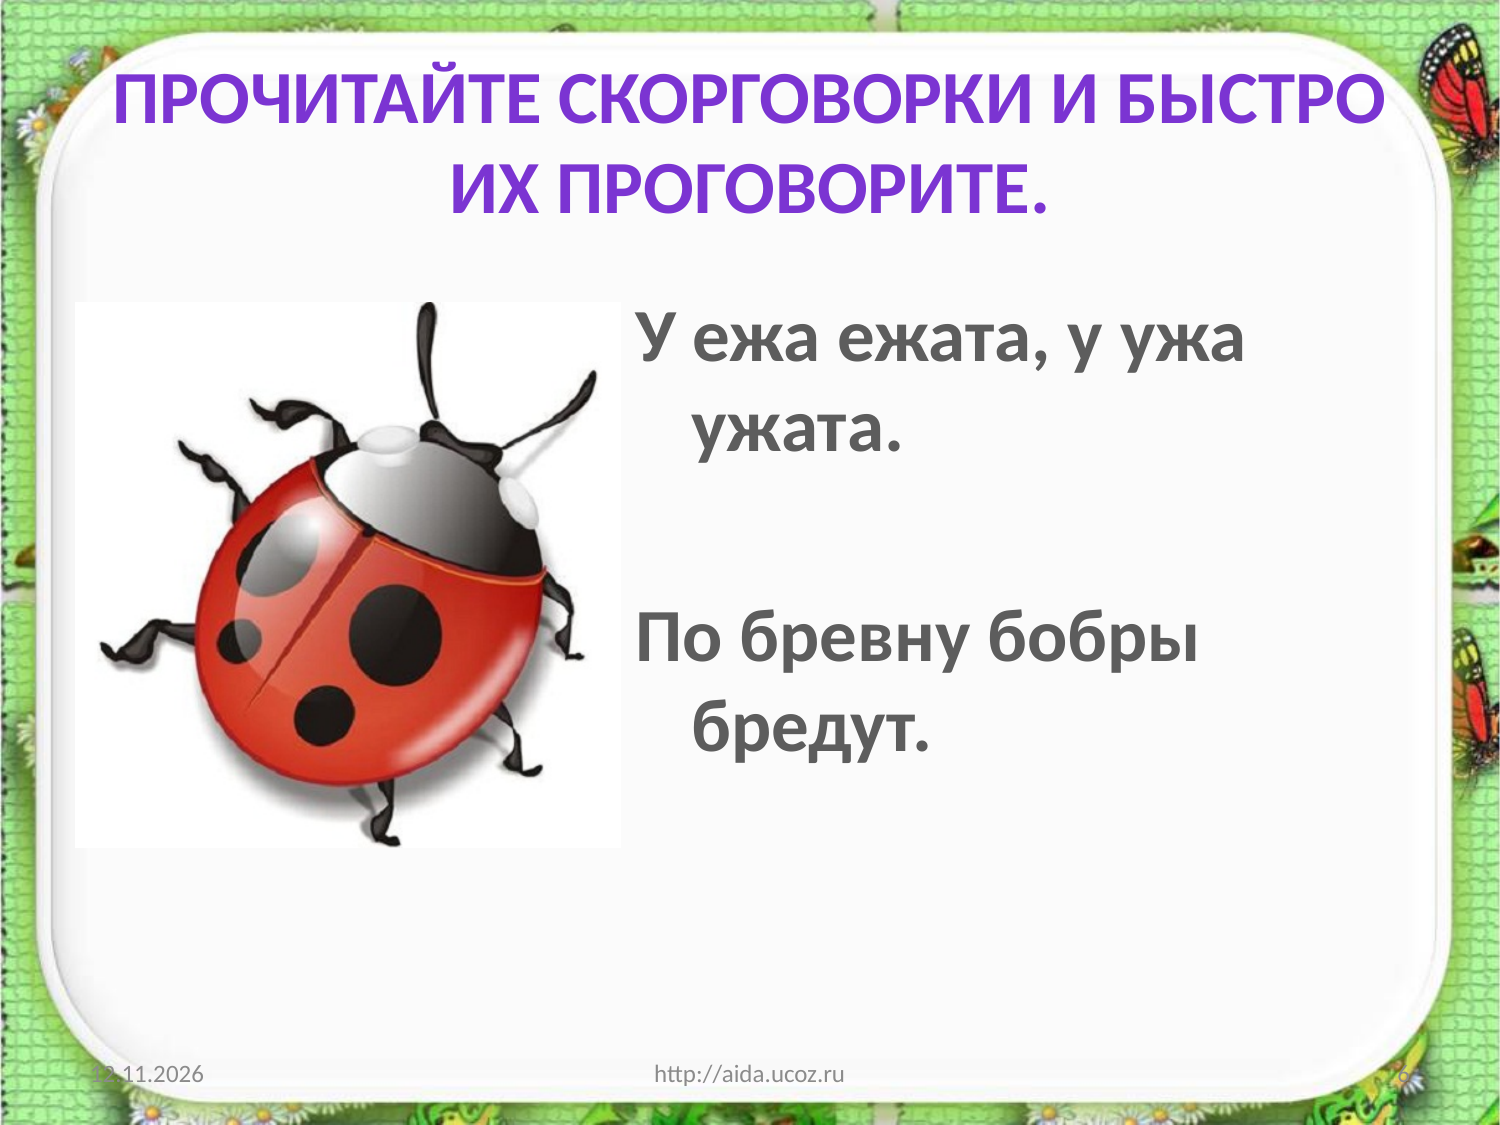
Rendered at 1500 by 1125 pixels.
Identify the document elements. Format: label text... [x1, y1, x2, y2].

footer http://aida.ucoz.ru [512, 1042, 988, 1103]
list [74, 302, 621, 848]
picture [0, 0, 1500, 1125]
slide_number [75, 1042, 425, 1103]
title Прочитайте скорговорки и быстро их проговорите. [74, 44, 1426, 233]
list У ежа ежата, у ужа ужата. По бревну бобры бредут. [619, 278, 1426, 1006]
slide_number 6 [1074, 1042, 1425, 1103]
